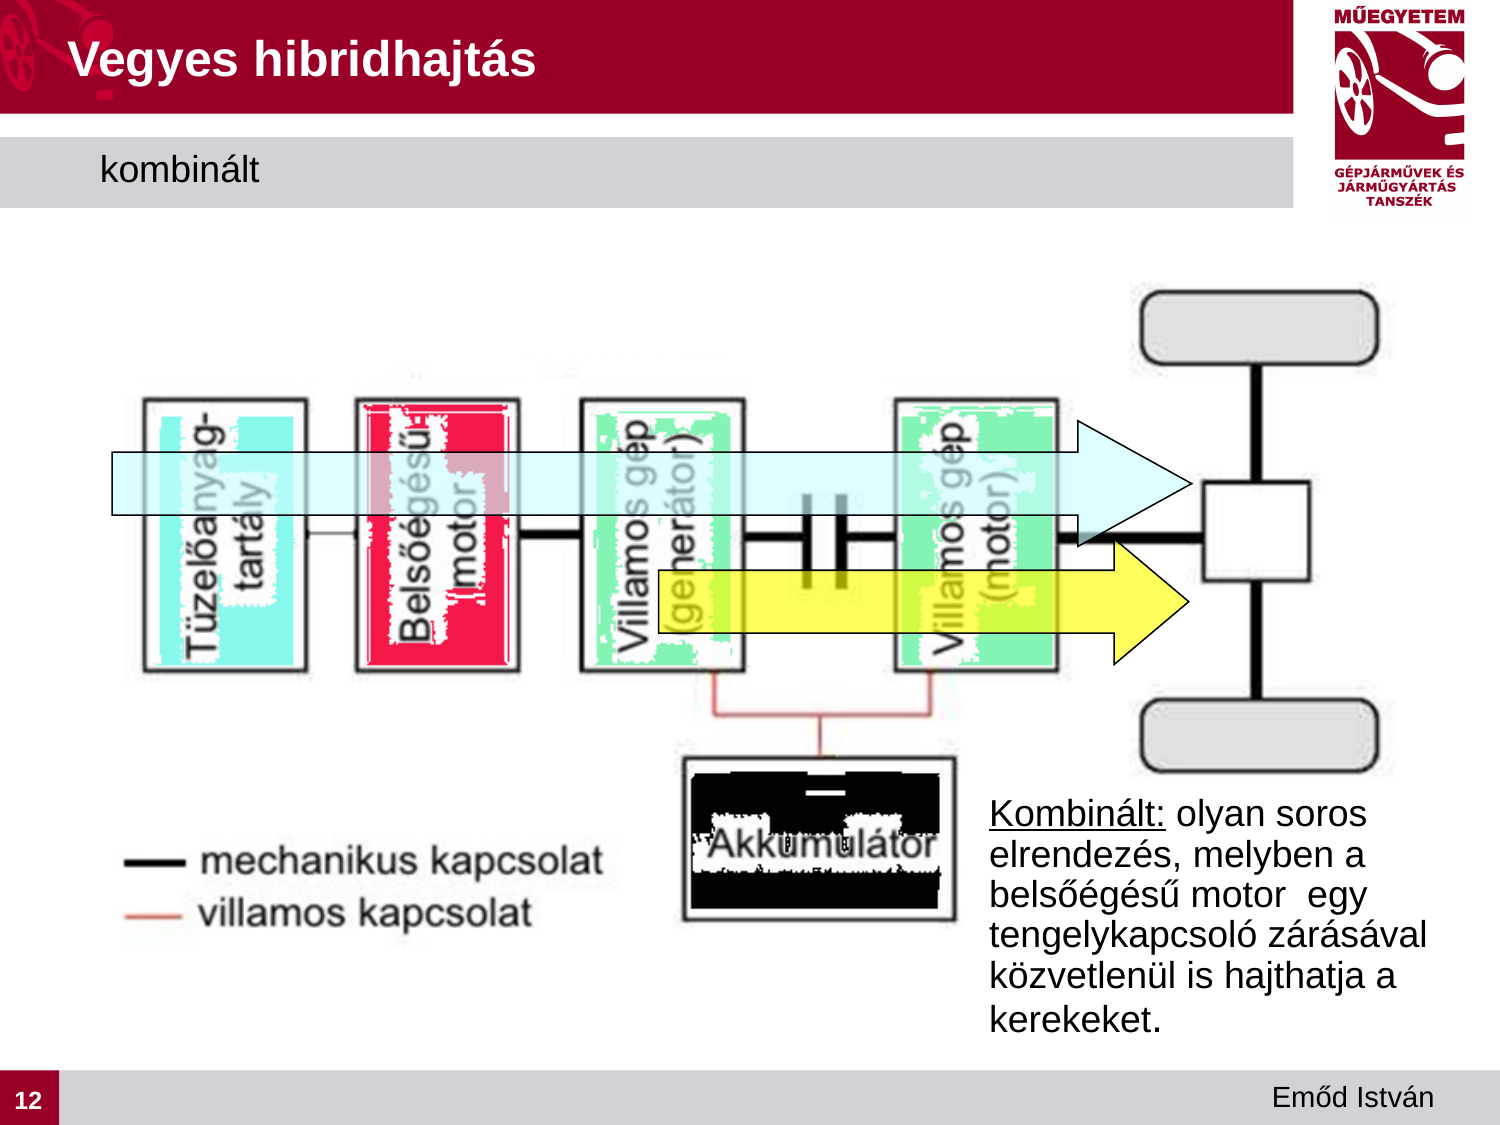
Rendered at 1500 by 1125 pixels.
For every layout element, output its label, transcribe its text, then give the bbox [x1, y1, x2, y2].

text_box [111, 278, 1449, 965]
text_box Vegyes hibridhajtás [53, 19, 1270, 94]
picture [0, 0, 113, 113]
footer Emőd István [608, 1070, 1450, 1118]
picture [1328, 0, 1471, 220]
text_box kombinált [85, 137, 727, 197]
text_box Kombinált: olyan soros elrendezés, melyben a belsőégésű motor egy tengelykapcsoló zárásával közvetlenül is hajthatja a kerekeket. [974, 972, 1449, 1049]
